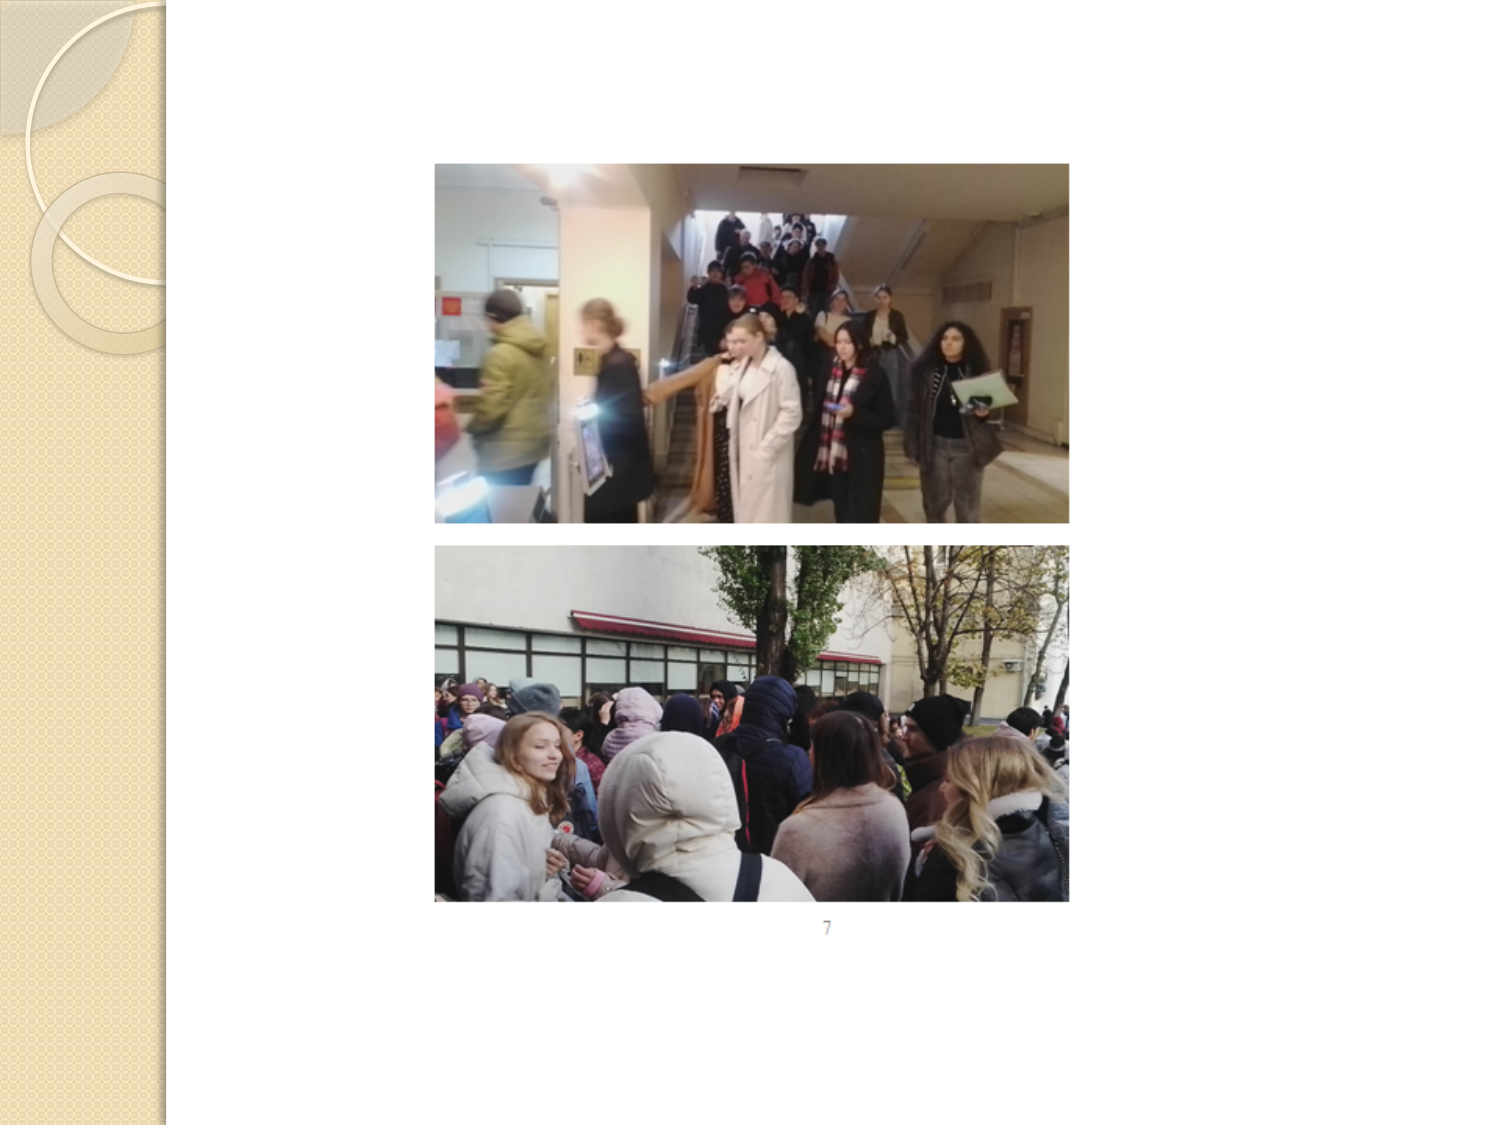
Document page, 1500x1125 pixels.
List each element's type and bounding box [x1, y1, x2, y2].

picture [198, 116, 1458, 1007]
